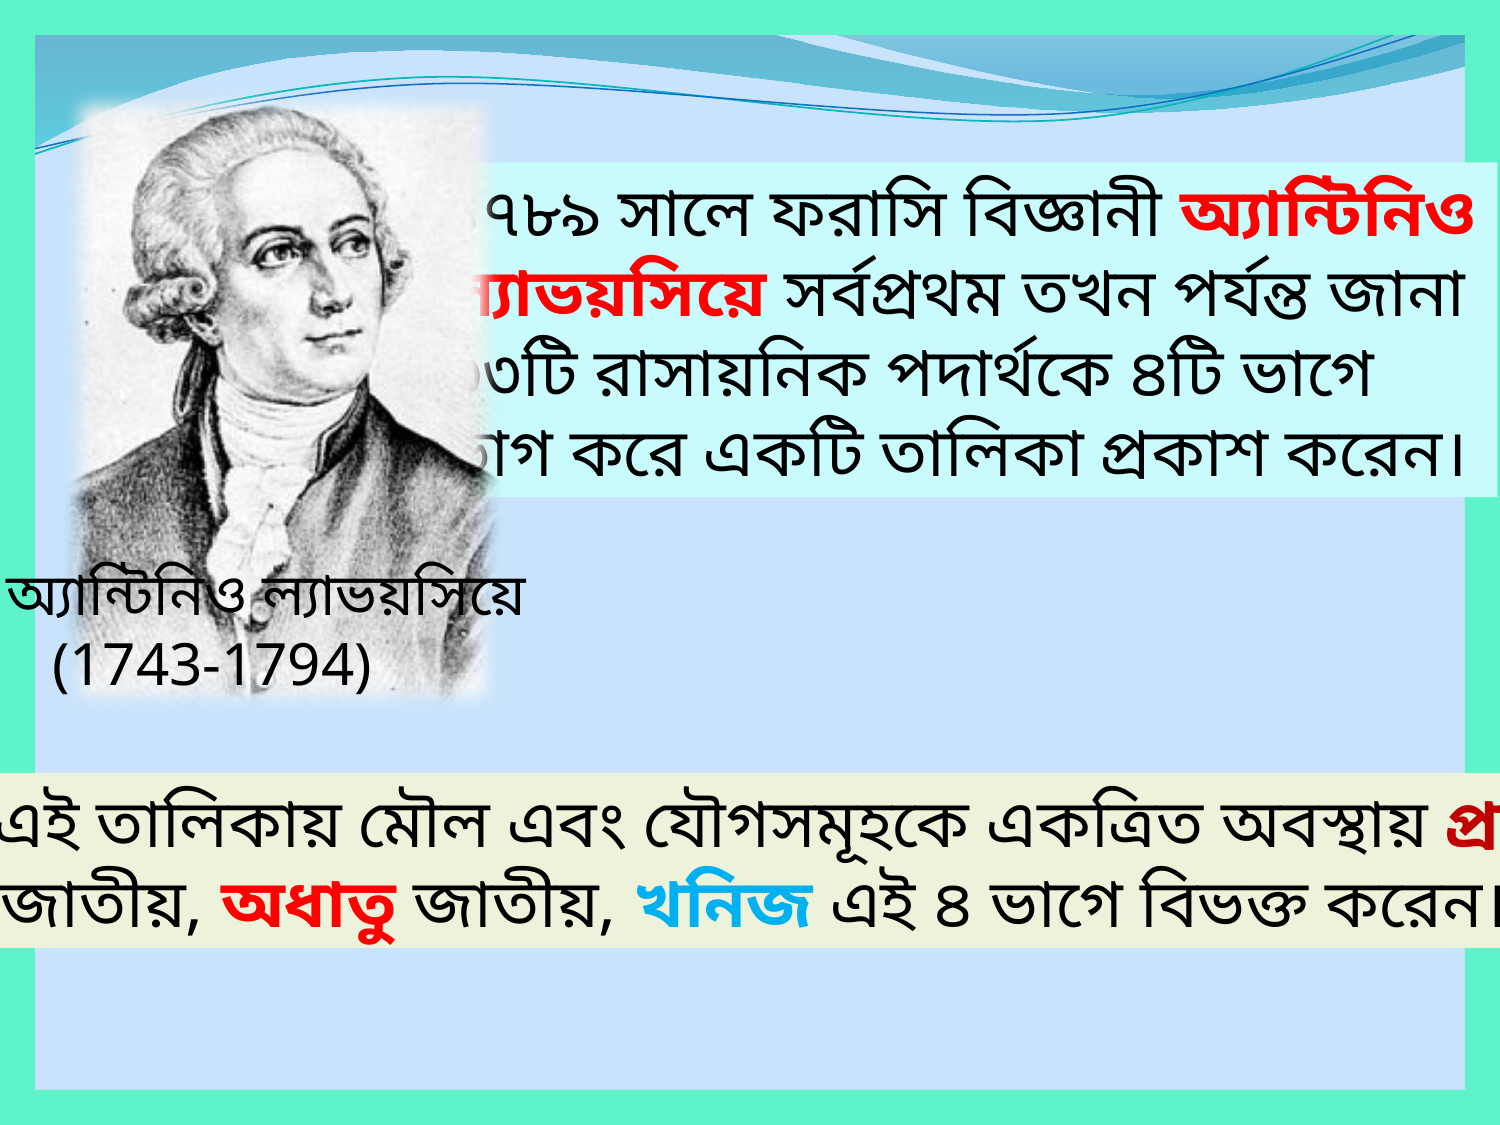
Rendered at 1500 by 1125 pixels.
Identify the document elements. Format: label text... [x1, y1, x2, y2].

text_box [49, 87, 503, 713]
text_box [0, 0, 1500, 773]
text_box [0, 948, 1500, 1125]
text_box তাঁর এই তালিকায় মৌল এবং যৌগসমূহকে একত্রিত অবস্থায় প্রবাহী, ধাতু জাতীয়, অধাতু জাতীয়, খনিজ এই ৪ ভাগে বিভক্ত করেন। [0, 773, 1500, 948]
text_box ১৭৮৯ সালে ফরাসি বিজ্ঞানী অ্যান্টিনিও ল্যাভয়সিয়ে সর্বপ্রথম তখন পর্যন্ত জানা ৩৩টি রাসায়নিক পদার্থকে ৪টি ভাগে ভাগ করে একটি তালিকা প্রকাশ করেন। [510, 162, 1498, 498]
